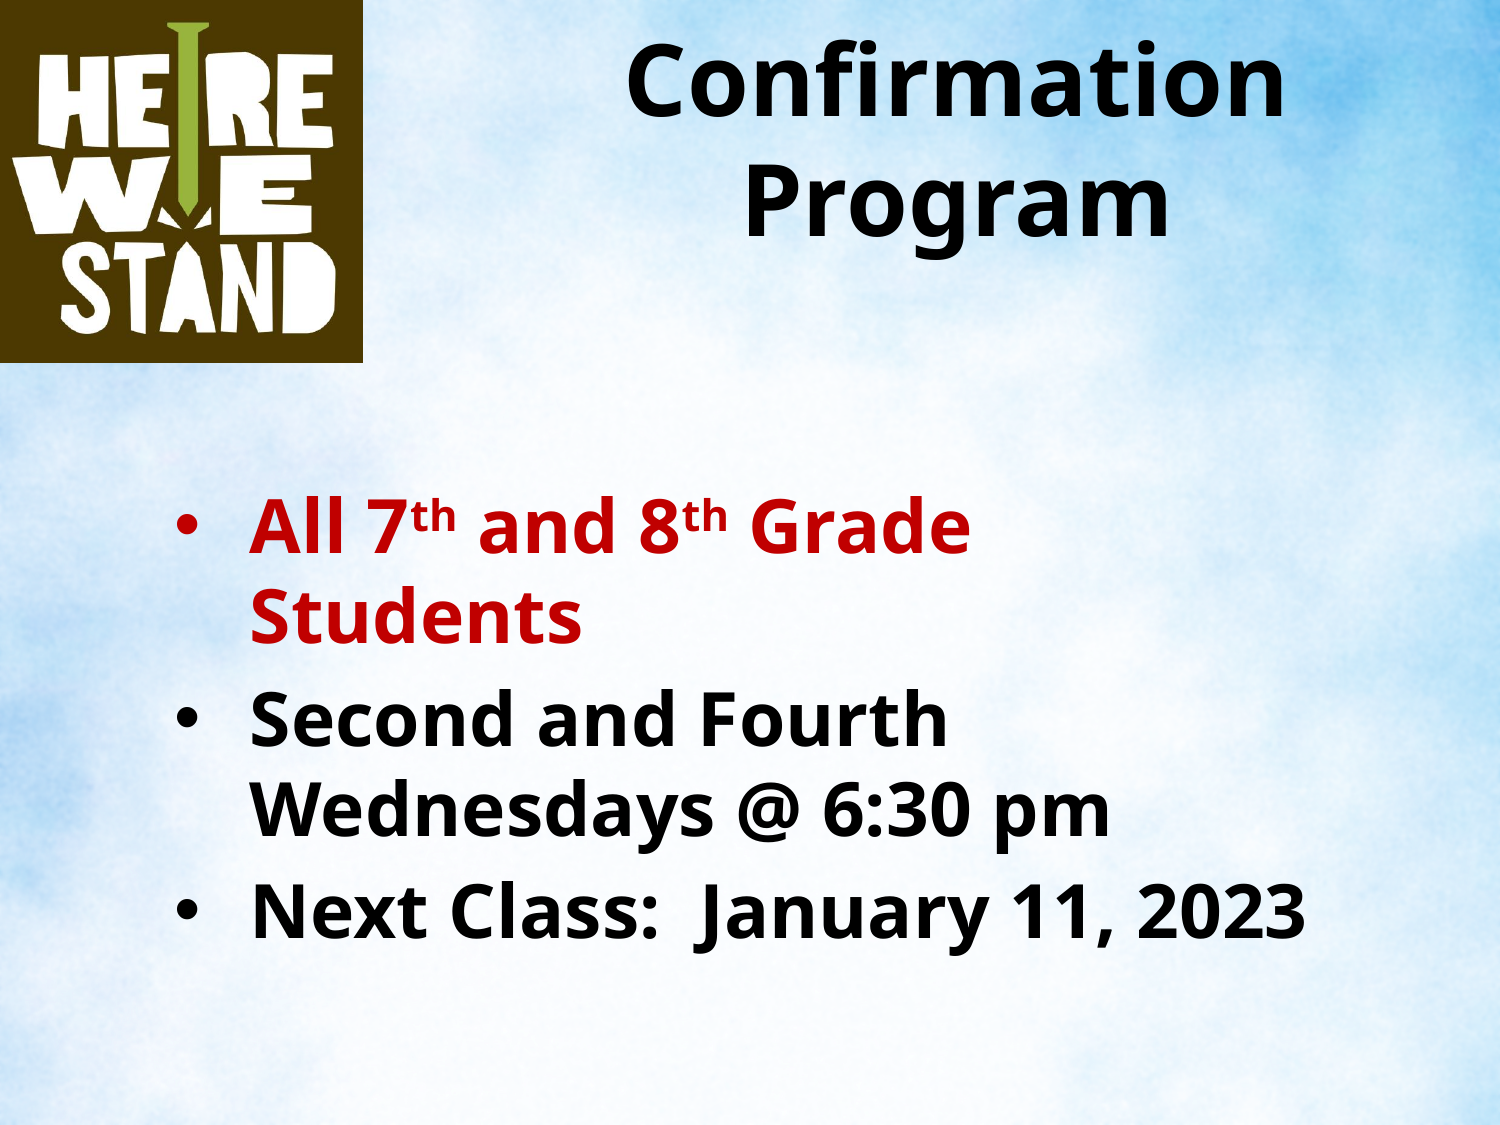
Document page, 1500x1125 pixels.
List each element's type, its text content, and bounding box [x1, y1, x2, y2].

text_box All 7th and 8th Grade Students Second and Fourth Wednesdays @ 6:30 pm Next Class: January 11, 2023 [160, 471, 1340, 1064]
text_box Confirmation Program [412, 8, 1500, 264]
picture [0, 0, 1500, 1125]
